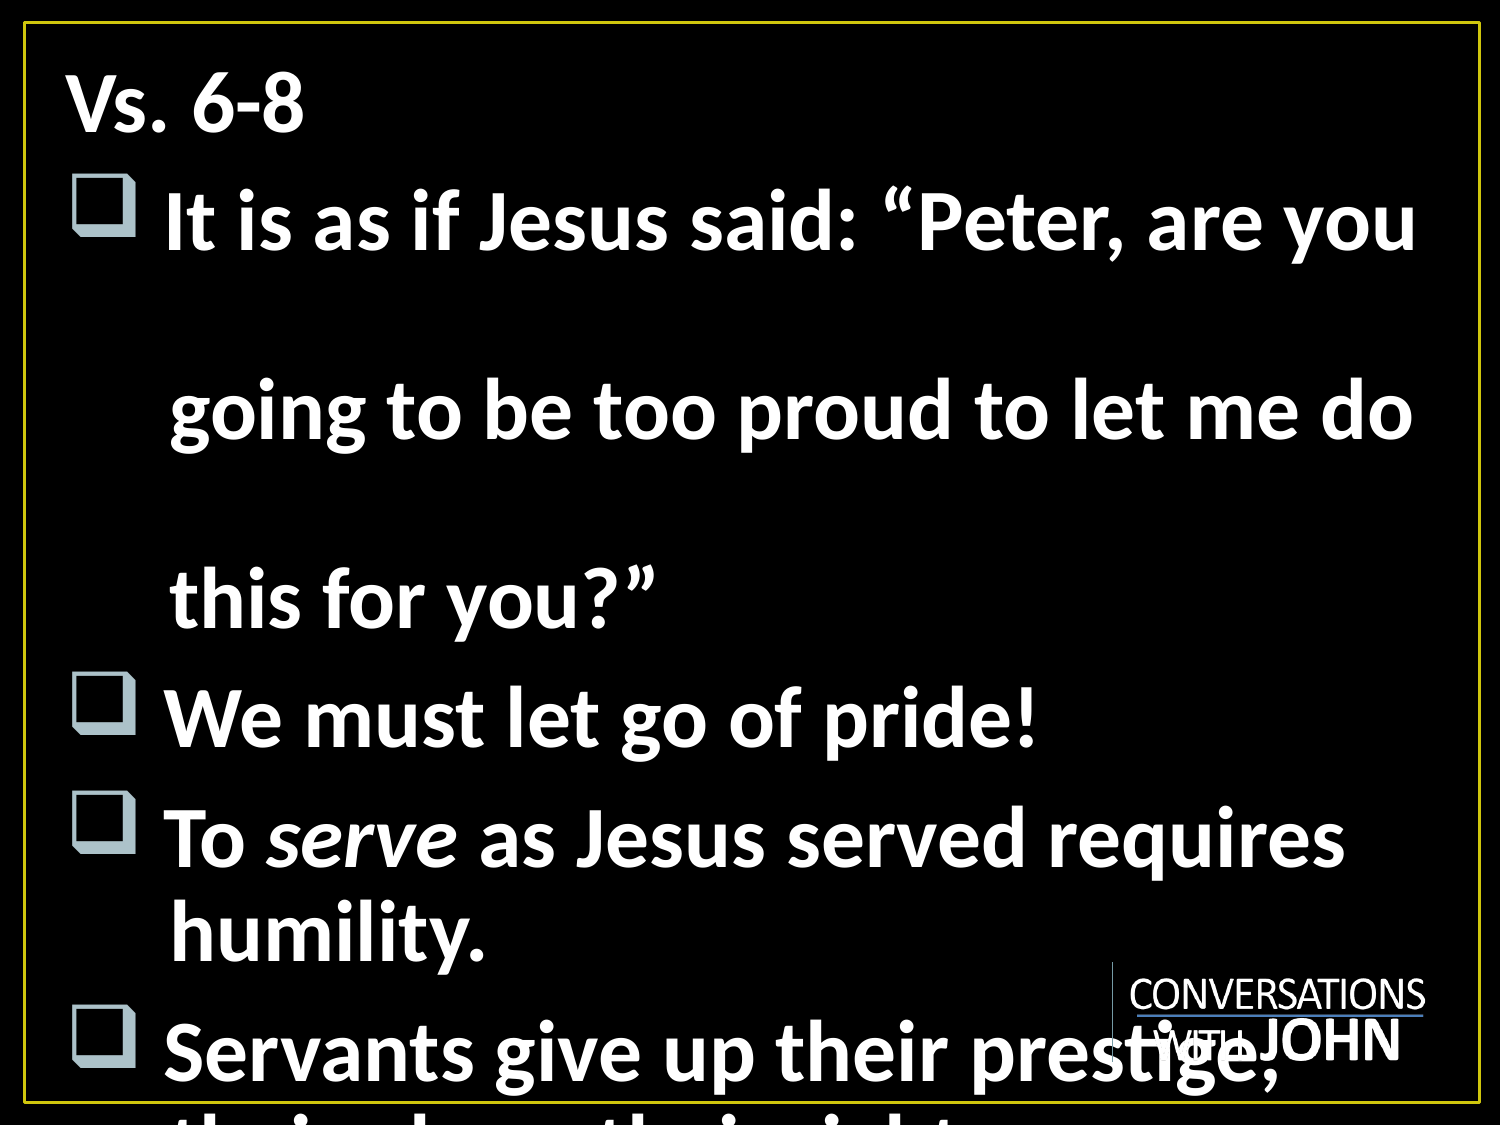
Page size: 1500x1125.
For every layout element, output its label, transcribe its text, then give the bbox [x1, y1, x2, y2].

list Vs. 6-8 It is as if Jesus said: “Peter, are you going to be too proud to let me do this for you?” We must let go of pride! To serve as Jesus served requires humility. Servants give up their prestige, their place, their rights [50, 37, 1442, 588]
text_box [1099, 949, 1463, 1119]
